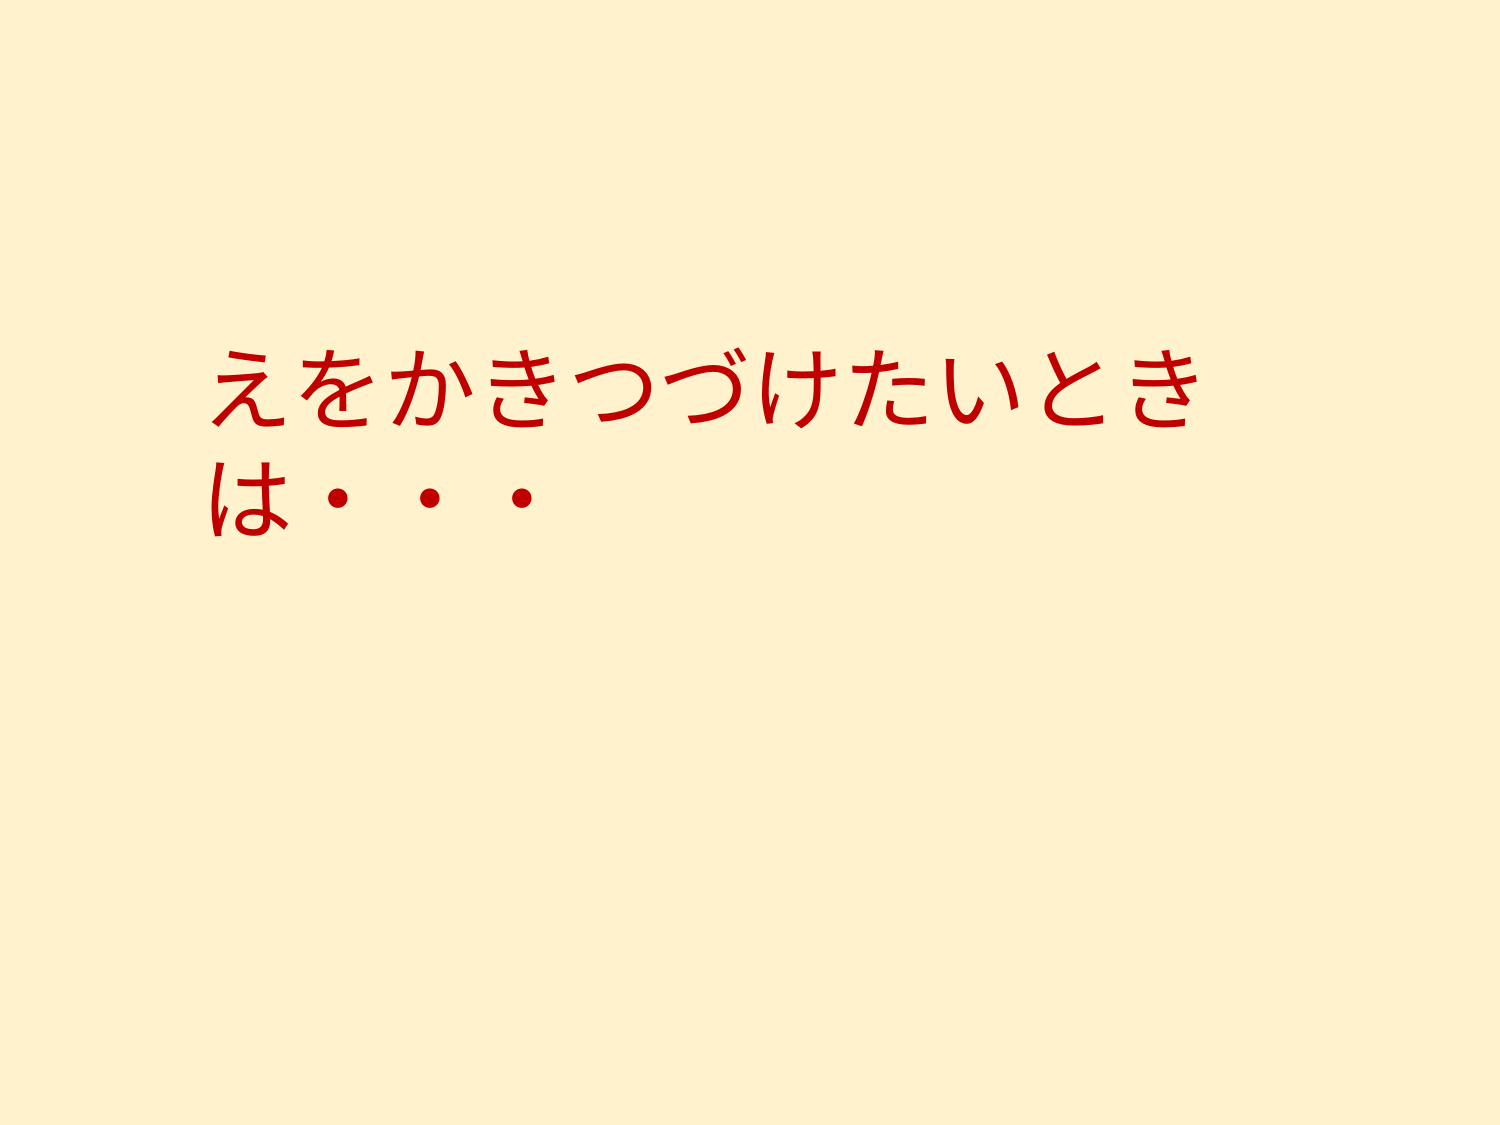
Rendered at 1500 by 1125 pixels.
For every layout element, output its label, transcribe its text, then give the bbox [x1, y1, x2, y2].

text_box えをかきつづけたいときは・・・ [186, 324, 1454, 559]
